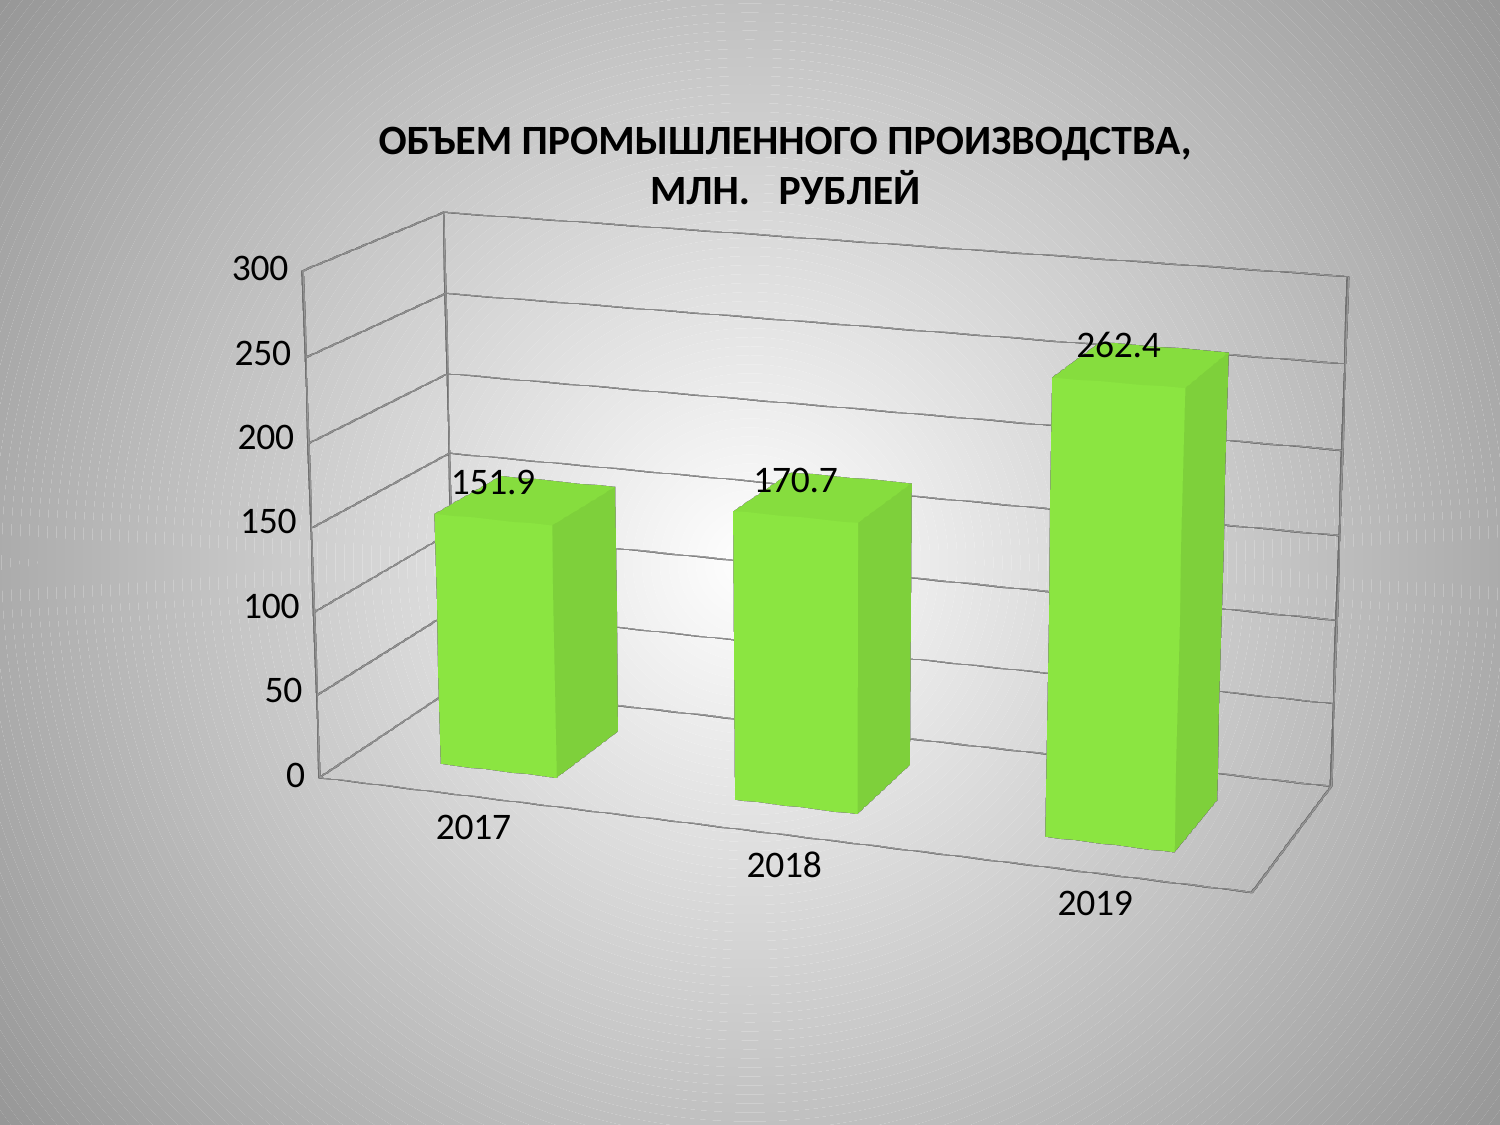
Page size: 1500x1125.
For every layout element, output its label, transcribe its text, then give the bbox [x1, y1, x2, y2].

text_box ОБЪЕМ ПРОМЫШЛЕННОГО ПРОИЗВОДСТВА, МЛН. РУБЛЕЙ [234, 105, 1336, 162]
chart [70, 163, 1419, 1008]
